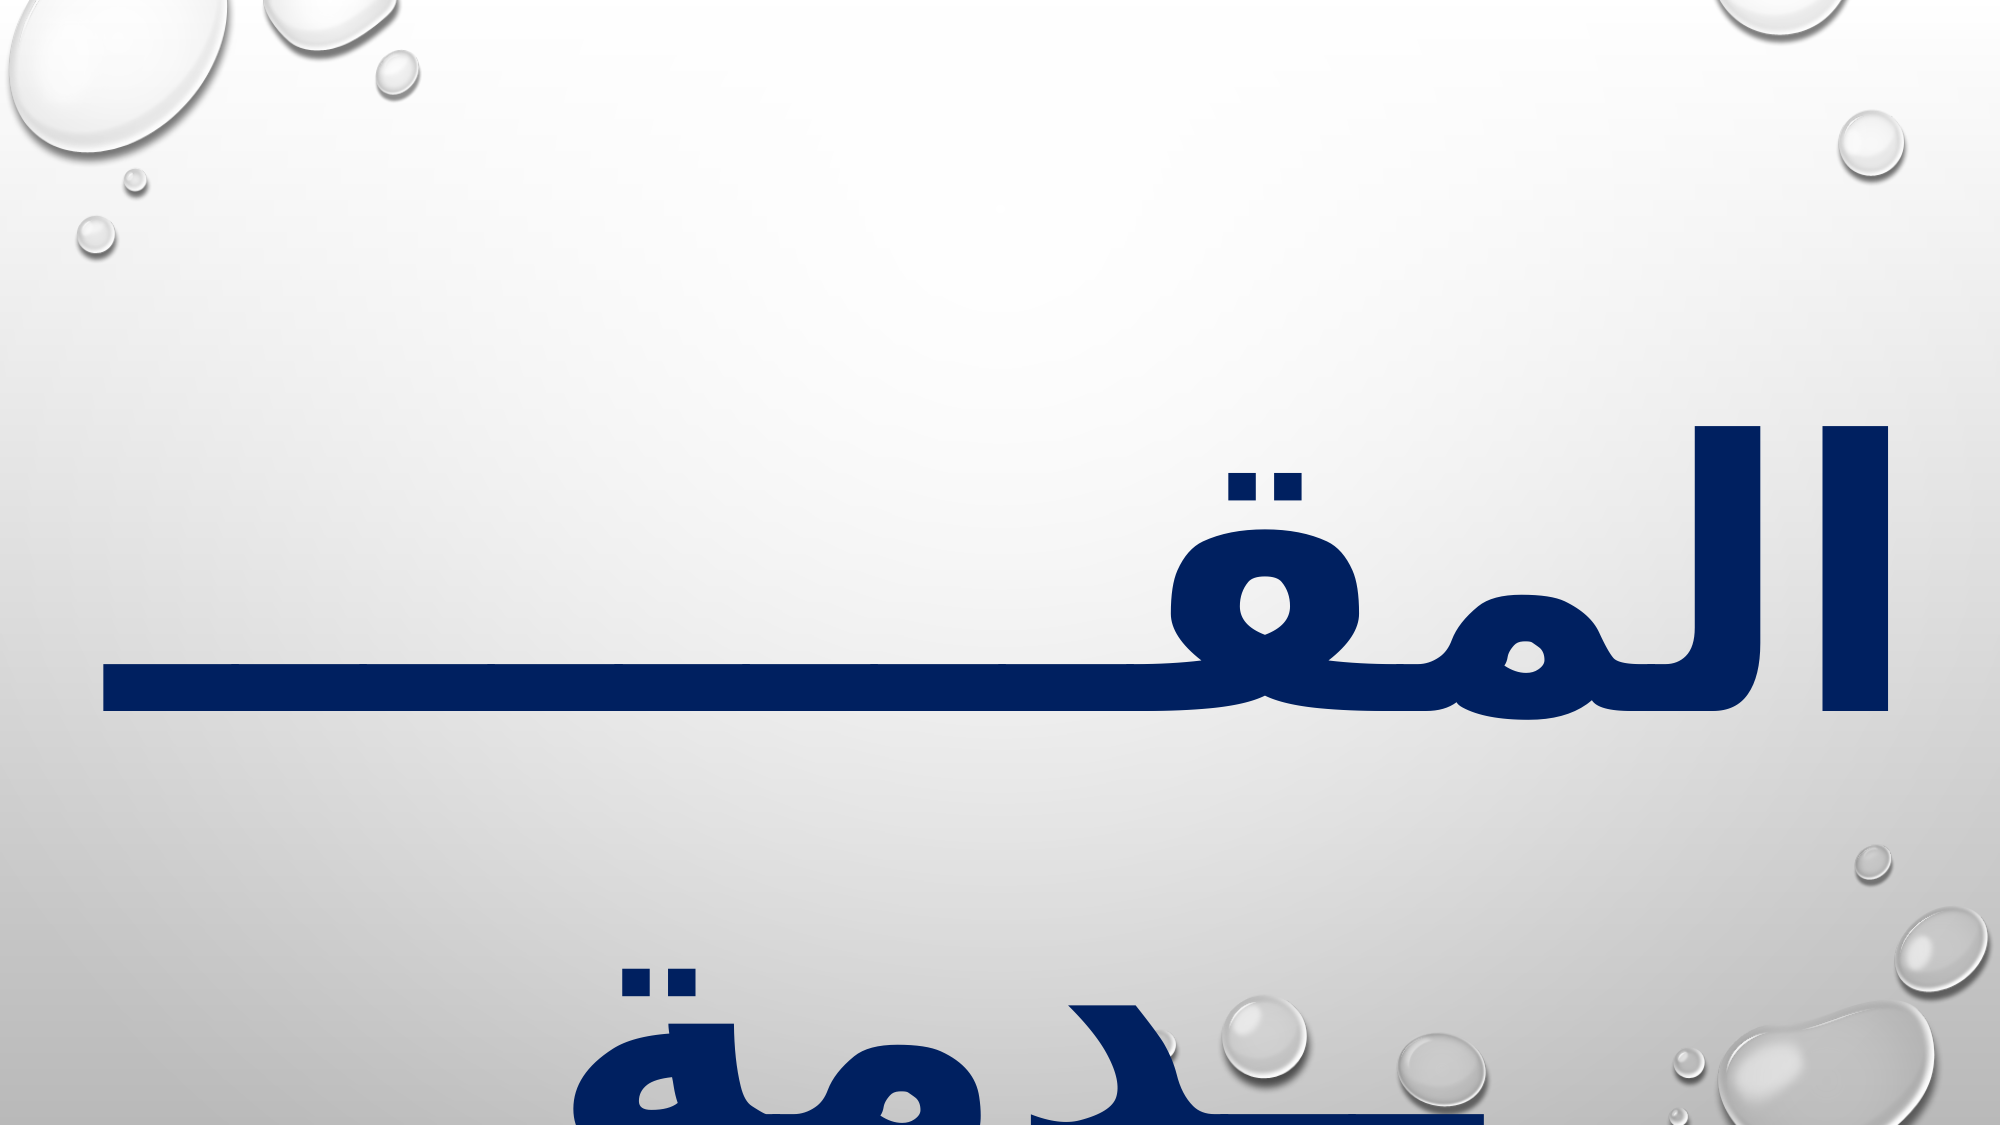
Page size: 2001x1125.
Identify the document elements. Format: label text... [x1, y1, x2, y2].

picture [0, 0, 2000, 1125]
text_box المقــــــــــدمة [31, 329, 2000, 1125]
